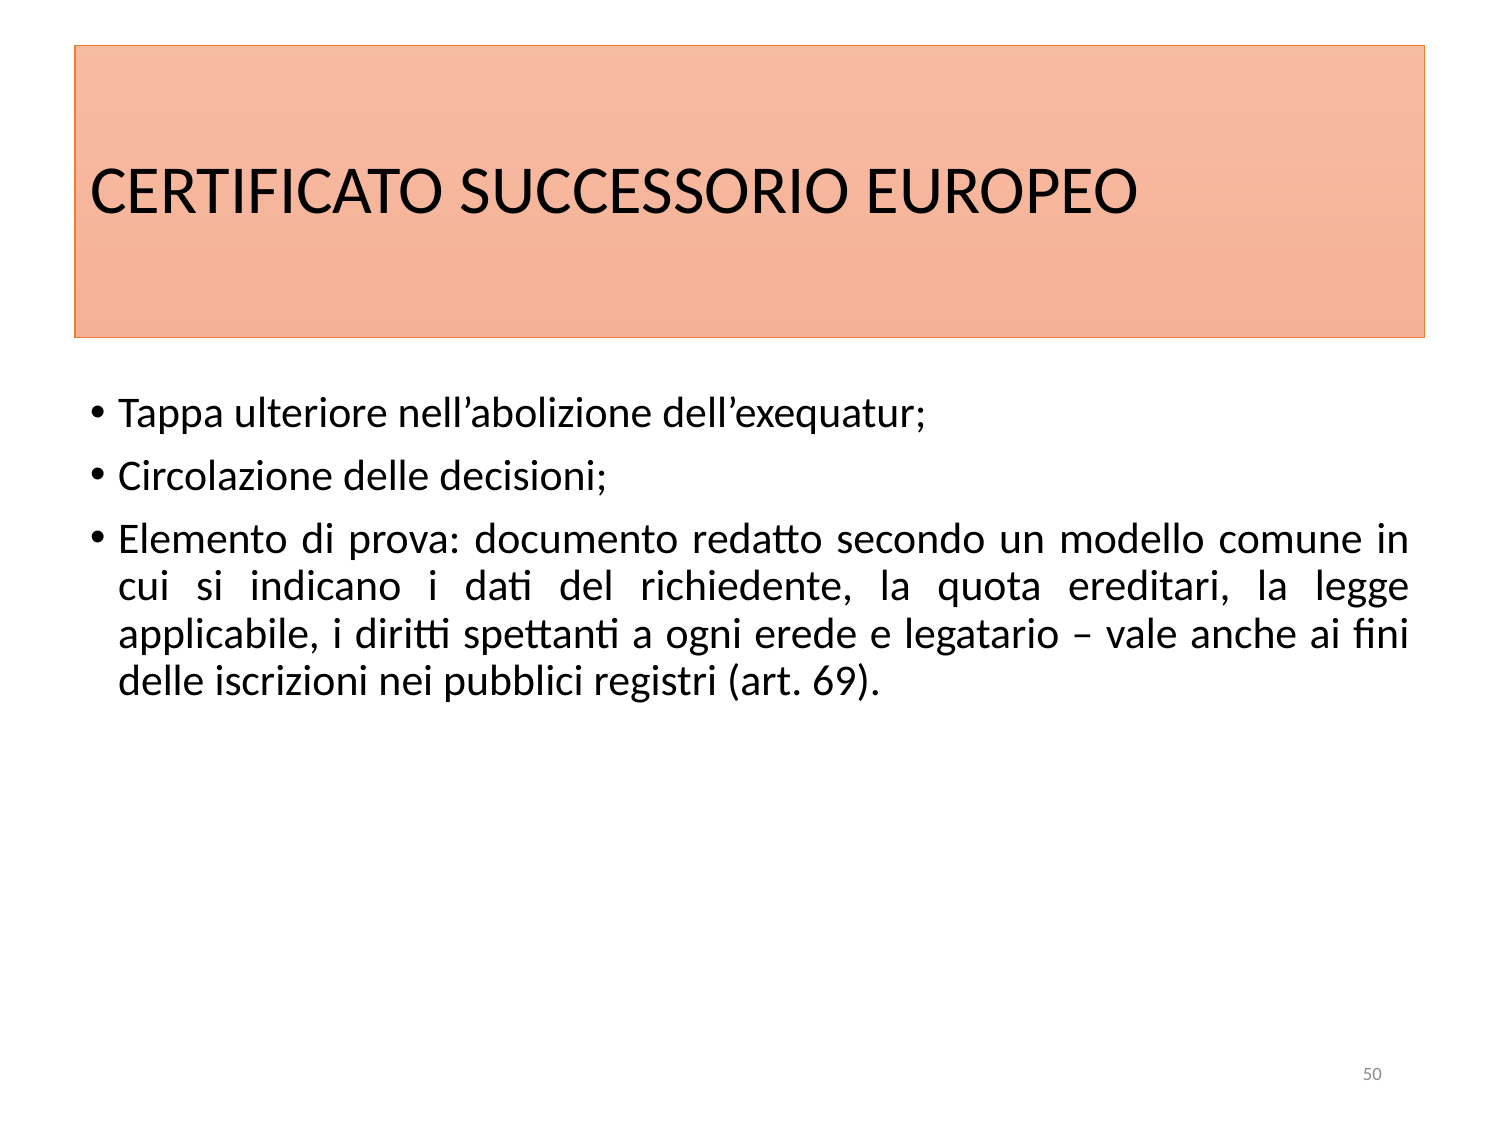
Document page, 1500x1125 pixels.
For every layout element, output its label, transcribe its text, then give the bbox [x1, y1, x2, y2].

title CERTIFICATO SUCCESSORIO EUROPEO [74, 45, 1425, 338]
list Tappa ulteriore nell’abolizione dell’exequatur; Circolazione delle decisioni; Elemento di prova: documento redatto secondo un modello comune in cui si indicano i dati del richiedente, la quota ereditari, la legge applicabile, i diritti spettanti a ogni erede e legatario – vale anche ai fini delle iscrizioni nei pubblici registri (art. 69). [75, 382, 1425, 1103]
slide_number 50 [1059, 1042, 1397, 1103]
